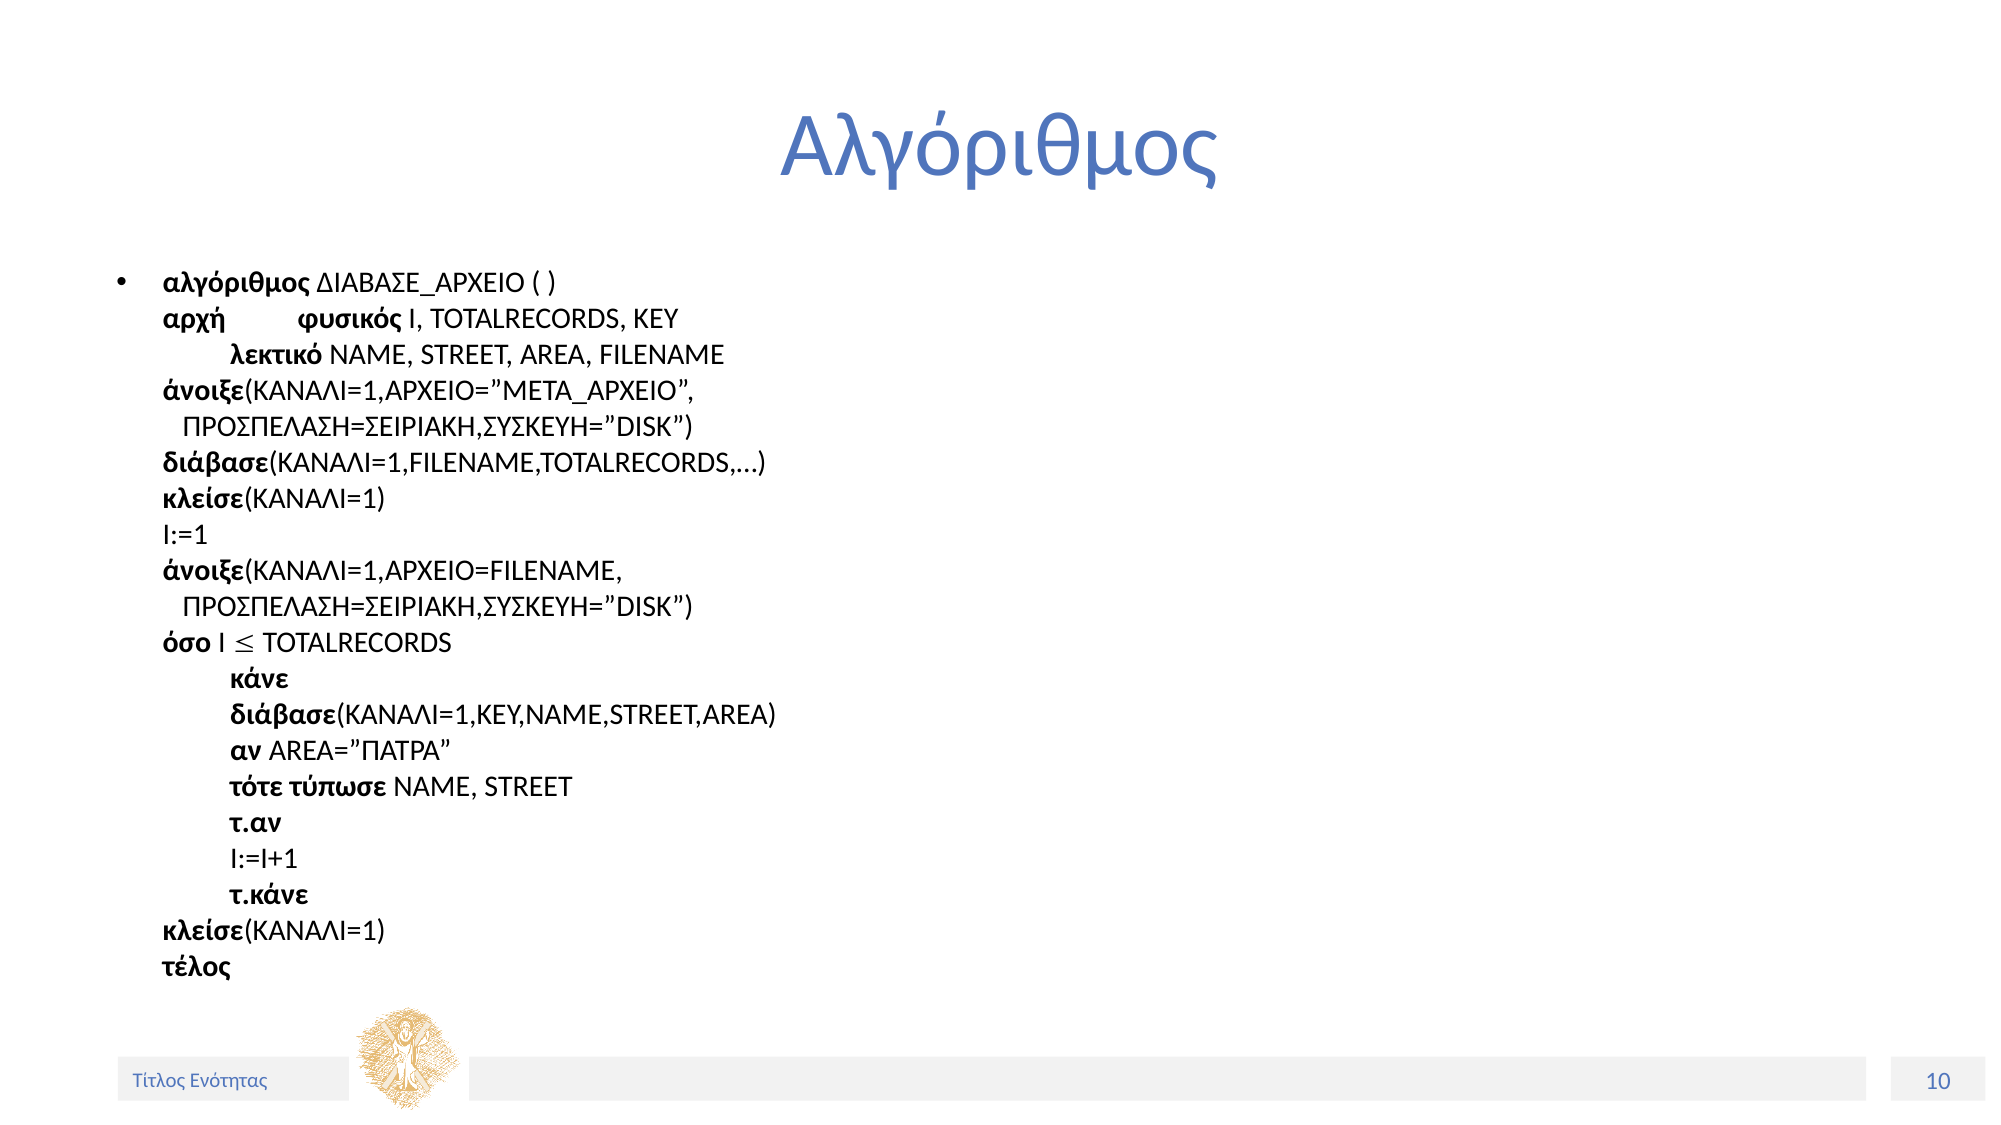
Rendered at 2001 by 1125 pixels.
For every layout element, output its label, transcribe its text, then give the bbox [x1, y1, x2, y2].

title Αλγόριθμος [99, 45, 1900, 233]
list αλγόριθμος ΔΙΑΒΑΣΕ_ΑΡΧΕΙΟ ( ) αρχή φυσικός I, TOTALRECORDS, KEY λεκτικό NAME, STREET, AREA, FILENAME άνοιξε(ΚΑΝΑΛΙ=1,ΑΡΧΕΙΟ=”ΜΕΤΑ_ΑΡΧΕΙΟ”, ΠΡΟΣΠΕΛΑΣΗ=ΣΕΙΡΙΑΚΗ,ΣΥΣΚΕΥΗ=”DISK”) διάβασε(ΚΑΝΑΛΙ=1,FILENAME,TOTALRECORDS,…) κλείσε(ΚΑΝΑΛΙ=1) I:=1 άνοιξε(ΚΑΝΑΛΙ=1,ΑΡΧΕΙΟ=FILENAME, ΠΡΟΣΠΕΛΑΣΗ=ΣΕΙΡΙΑΚΗ,ΣΥΣΚΕΥΗ=”DISK”) όσο I  TOTALRECORDS κάνε διάβασε(ΚΑΝΑΛΙ=1,KEY,NAME,STREET,AREA) αν AREA=”ΠΑΤΡΑ” τότε τύπωσε NAME, STREET τ.αν I:=I+1 τ.κάνε κλείσε(ΚΑΝΑΛΙ=1) τέλος [101, 255, 1902, 998]
picture [348, 997, 469, 1114]
